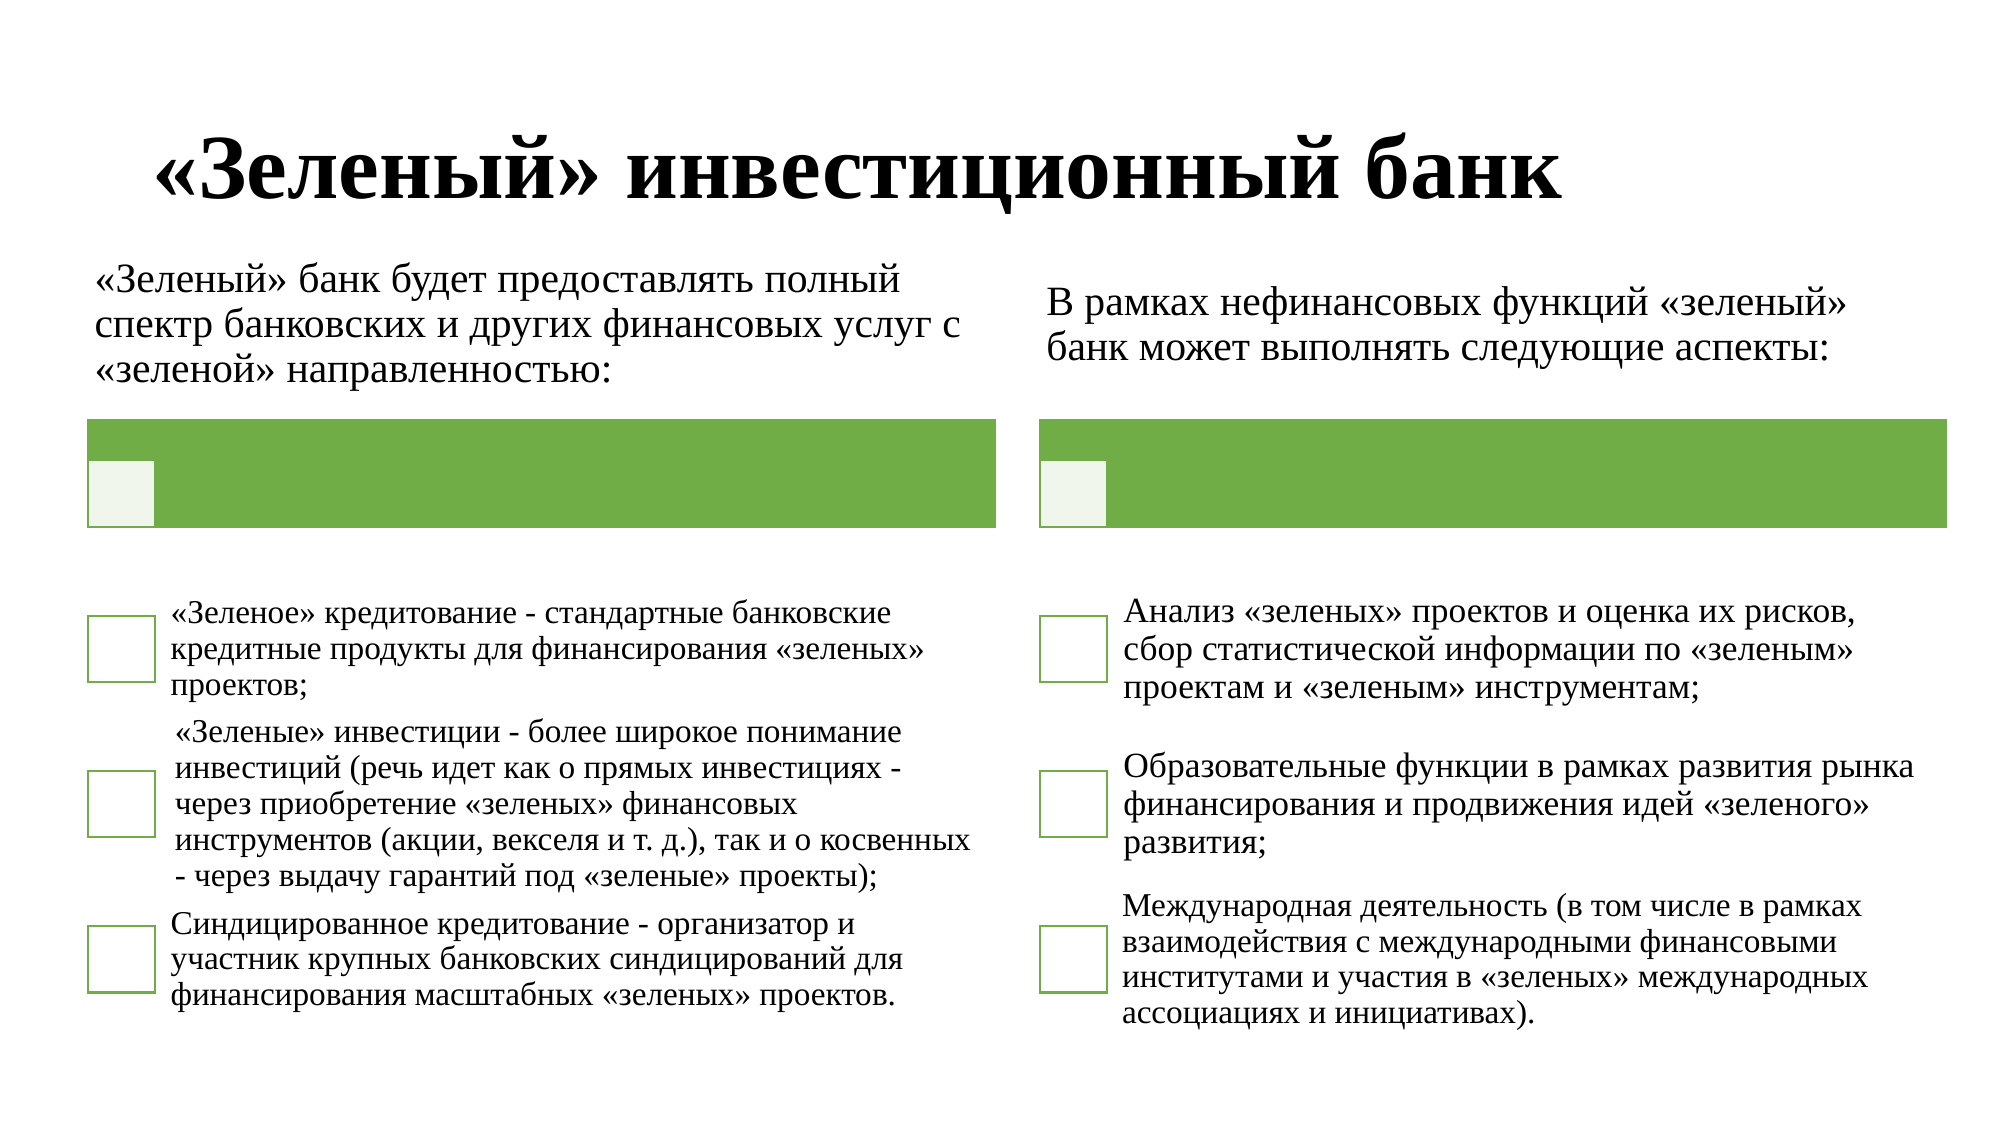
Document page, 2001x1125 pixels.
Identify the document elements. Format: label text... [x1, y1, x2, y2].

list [87, 228, 1947, 1097]
title «Зеленый» инвестиционный банк [137, 59, 1863, 228]
